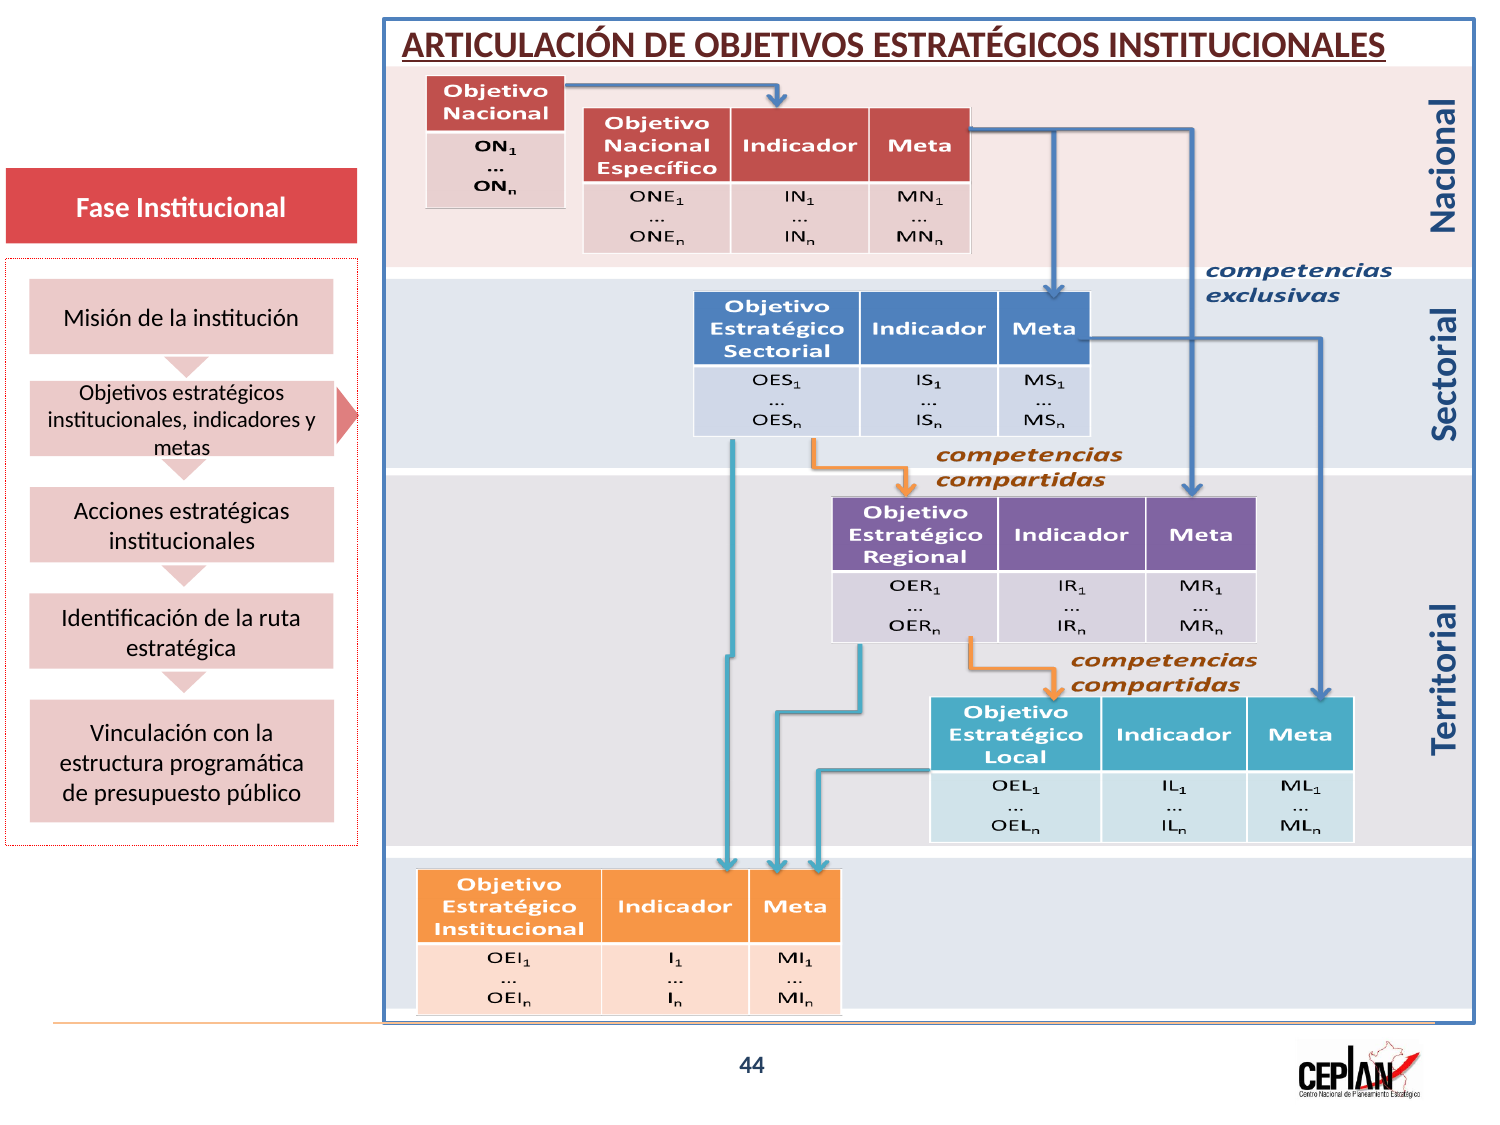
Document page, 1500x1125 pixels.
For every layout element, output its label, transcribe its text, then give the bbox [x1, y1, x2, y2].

picture [1295, 1036, 1424, 1105]
text_box Misión de la institución [27, 277, 336, 356]
text_box [4, 257, 359, 848]
picture [416, 72, 1424, 1017]
text_box [161, 354, 211, 380]
text_box Objetivos estratégicos institucionales, indicadores y metas [28, 379, 336, 458]
text_box Territorial [1428, 489, 1471, 870]
text_box [1427, 73, 1476, 1025]
text_box Acciones estratégicas institucionales [28, 485, 336, 564]
text_box [382, 17, 414, 1022]
text_box [159, 669, 209, 695]
text_box [334, 384, 361, 447]
text_box Vinculación con la estructura programática de presupuesto público [28, 698, 336, 824]
text_box Nacional [1409, 66, 1470, 268]
text_box Sectorial [1428, 279, 1472, 471]
text_box ARTICULACIÓN DE OBJETIVOS ESTRATÉGICOS INSTITUCIONALES [386, 12, 1500, 73]
text_box Fase Institucional [4, 166, 359, 246]
text_box [159, 456, 209, 482]
slide_number 44 [577, 1034, 928, 1094]
text_box Identificación de la ruta estratégica [27, 591, 335, 671]
text_box [159, 563, 209, 589]
